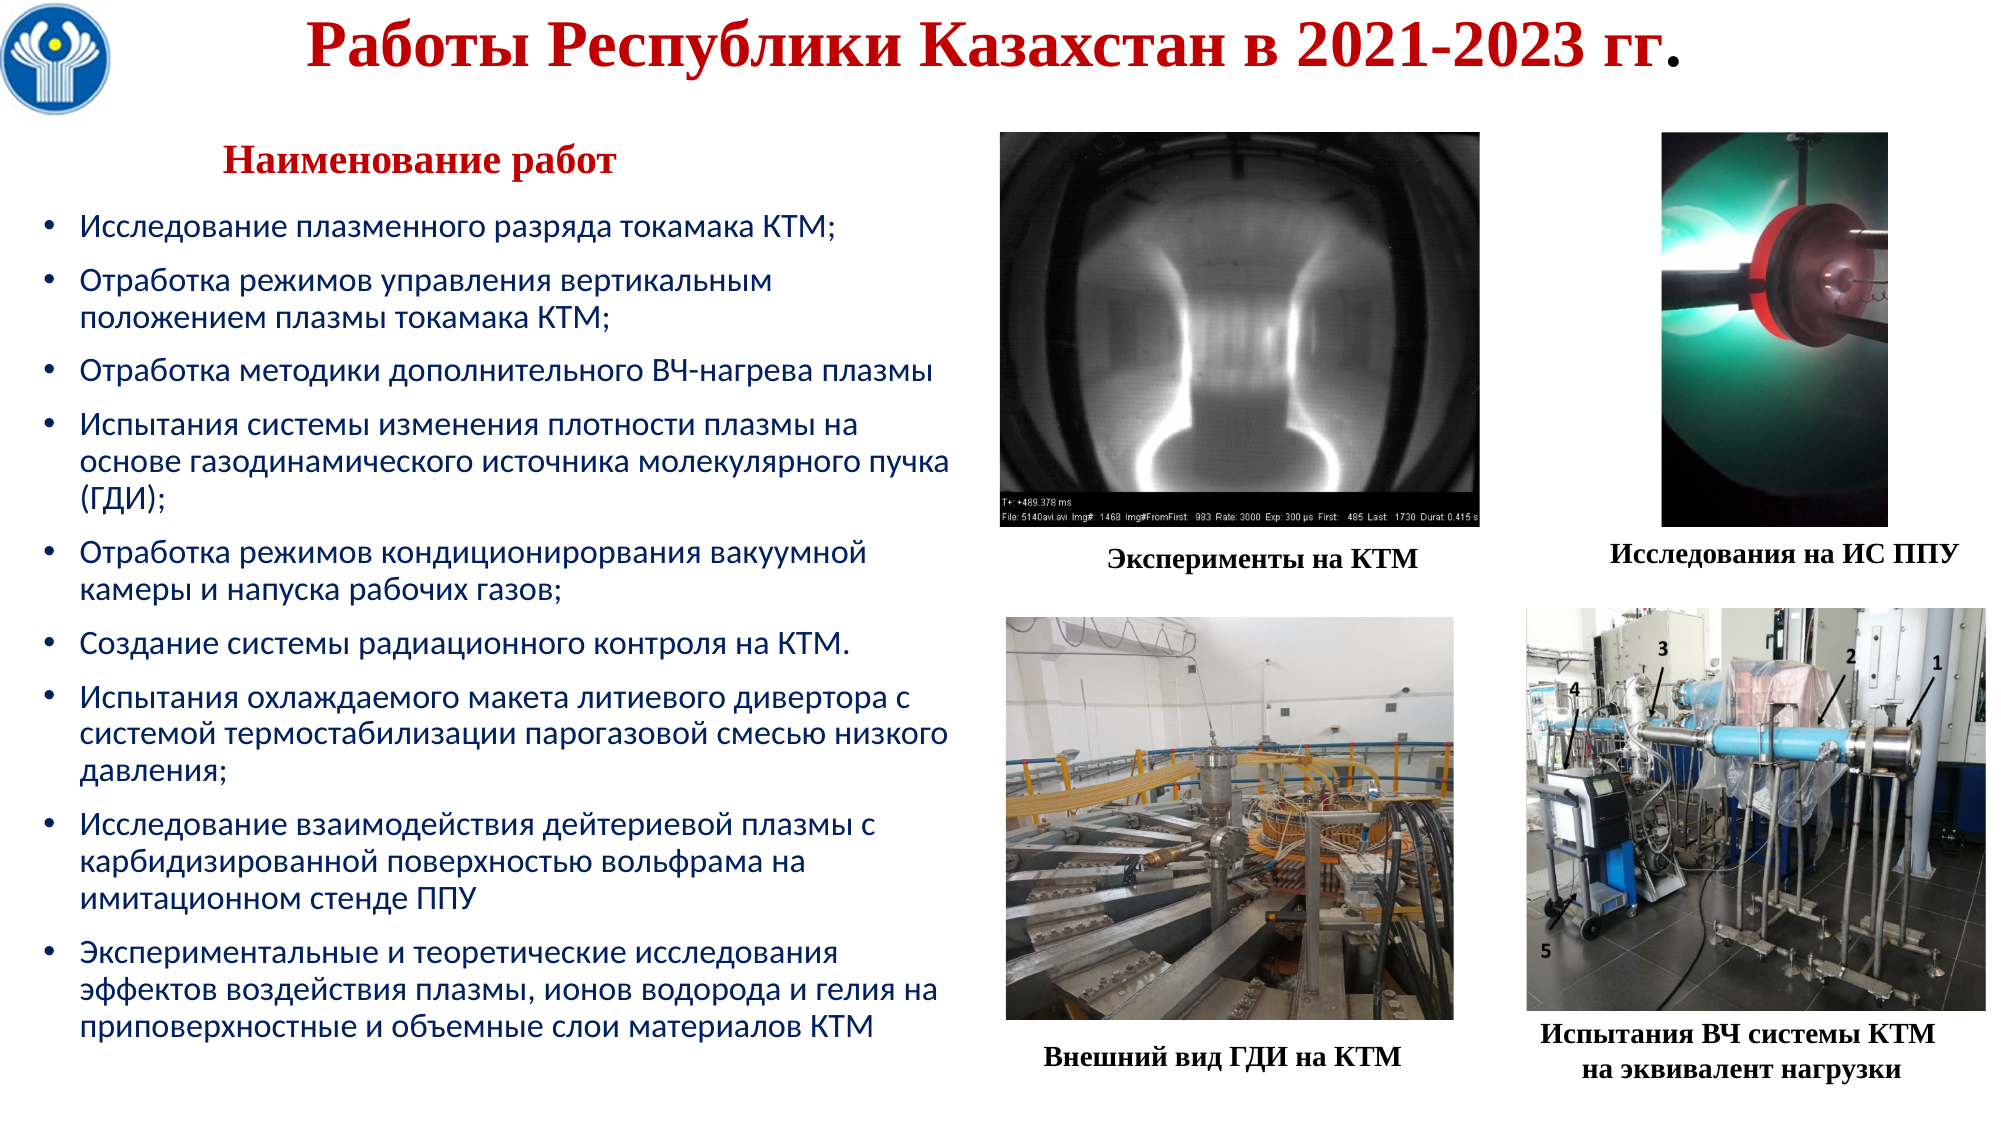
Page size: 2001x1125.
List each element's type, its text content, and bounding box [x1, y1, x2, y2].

picture [1511, 608, 2000, 1011]
text_box Эксперименты на КТМ [1091, 532, 1434, 582]
title Работы Республики Казахстан в 2021-2023 гг. [114, 0, 2000, 108]
text_box Внешний вид ГДИ на КТМ [1008, 1030, 1438, 1080]
list Исследование плазменного разряда токамака КТМ; Отработка режимов управления вертикальным положением плазмы токамака КТМ; Отработка методики дополнительного ВЧ-нагрева плазмы Испытания системы изменения плотности плазмы на основе газодинамического источника молекулярного пучка (ГДИ); Отработка режимов кондиционирорвания вакуумной камеры и напуска рабочих газов; Создание системы радиационного контроля на КТМ. Испытания охлаждаемого макета литиевого дивертора с системой термостабилизации парогазовой смесью низкого давления; Исследование взаимодействия дейтериевой плазмы с карбидизированной поверхностью вольфрама на имитационном стенде ППУ Экспериментальные и теоретические исследования эффектов воздействия плазмы, ионов водорода и гелия на приповерхностные и объемные слои материалов КТМ [28, 200, 981, 1057]
text_box Наименование работ [22, 124, 818, 190]
picture [0, 0, 114, 128]
picture [999, 132, 1480, 527]
picture [1431, 617, 1454, 1020]
text_box Исследования на ИС ППУ [1595, 526, 1976, 577]
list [1028, 594, 1431, 1043]
picture [1006, 617, 1028, 1020]
picture [1577, 133, 1972, 526]
text_box Испытания ВЧ системы КТМ на эквивалент нагрузки [1525, 1011, 1959, 1092]
